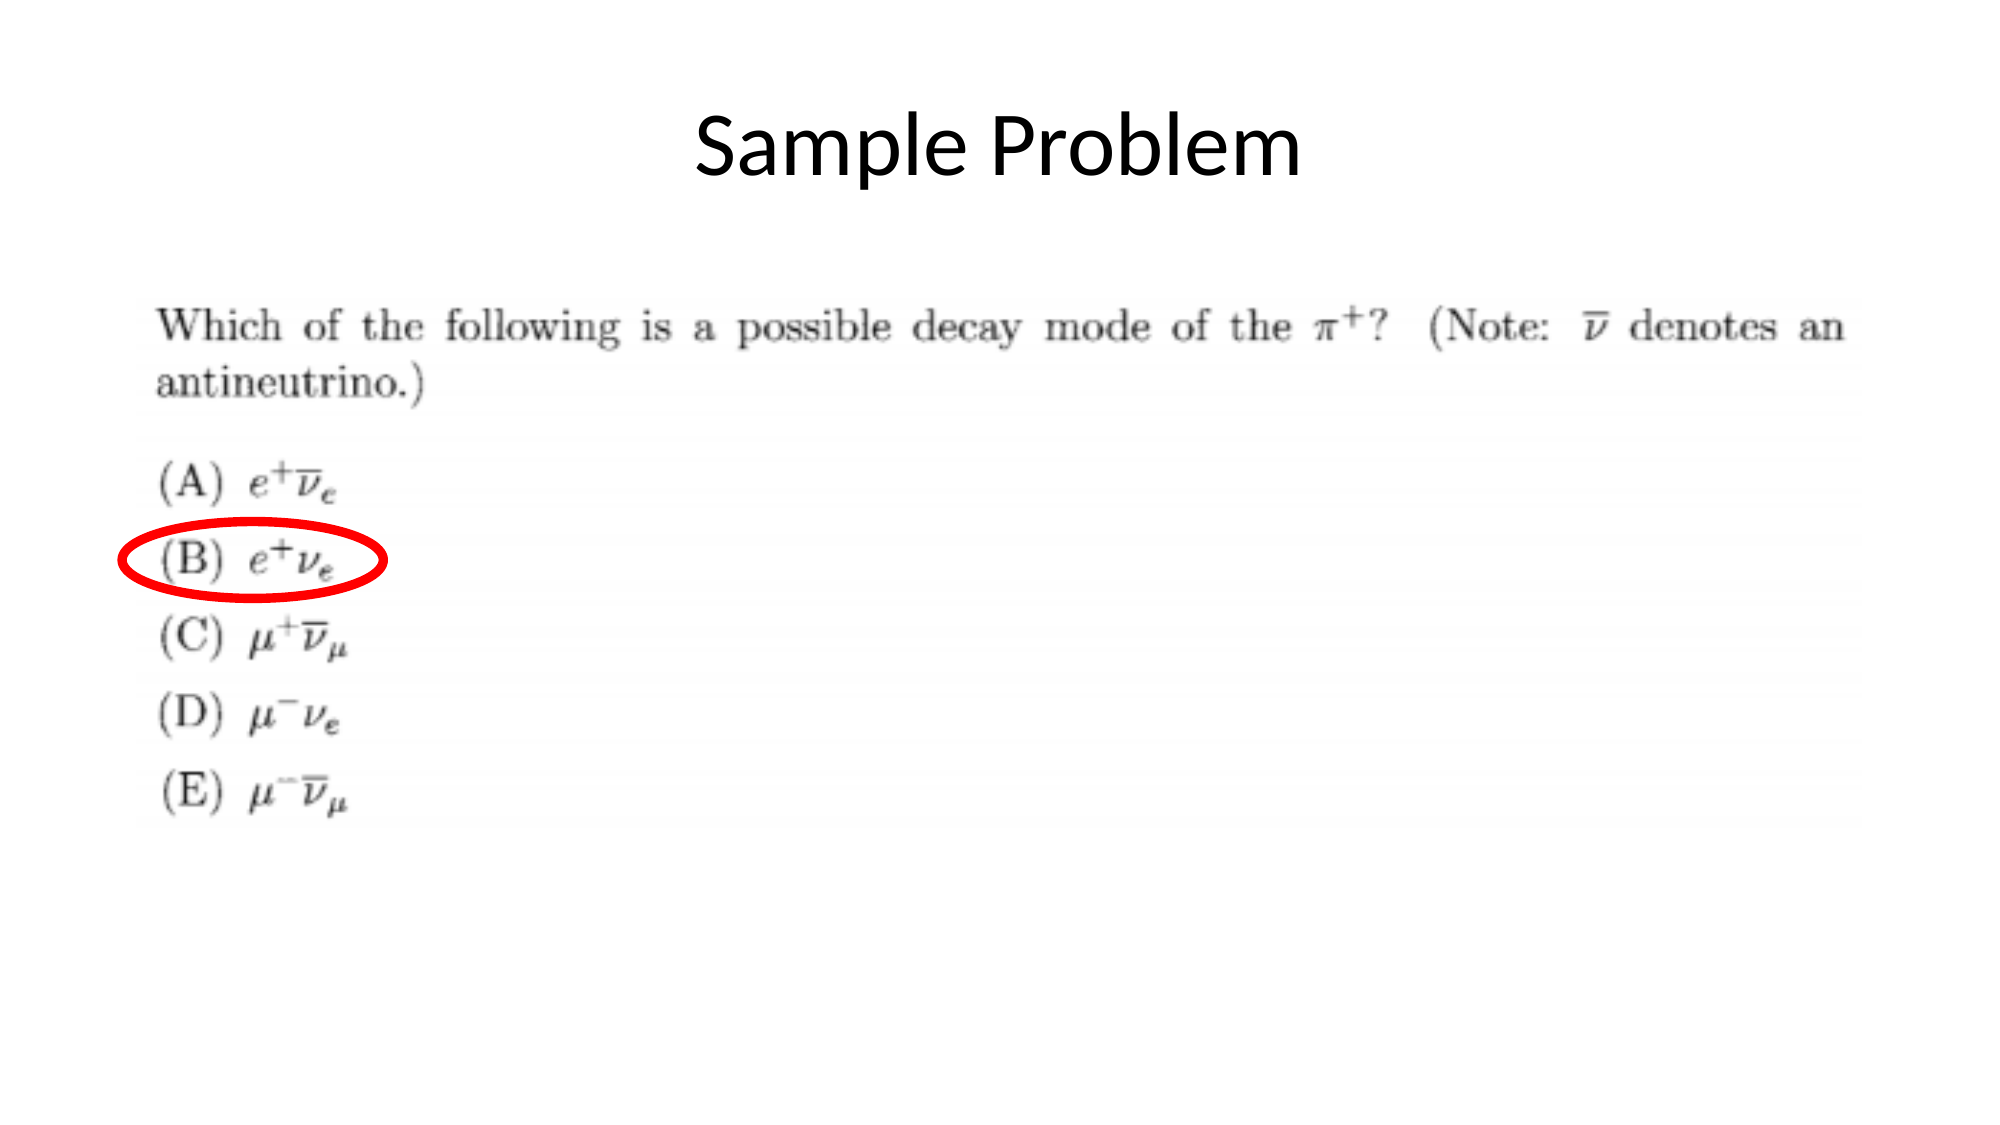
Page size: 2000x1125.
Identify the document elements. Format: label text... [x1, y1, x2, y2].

title Sample Problem [99, 45, 1900, 233]
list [136, 292, 1863, 836]
text_box [119, 542, 132, 578]
